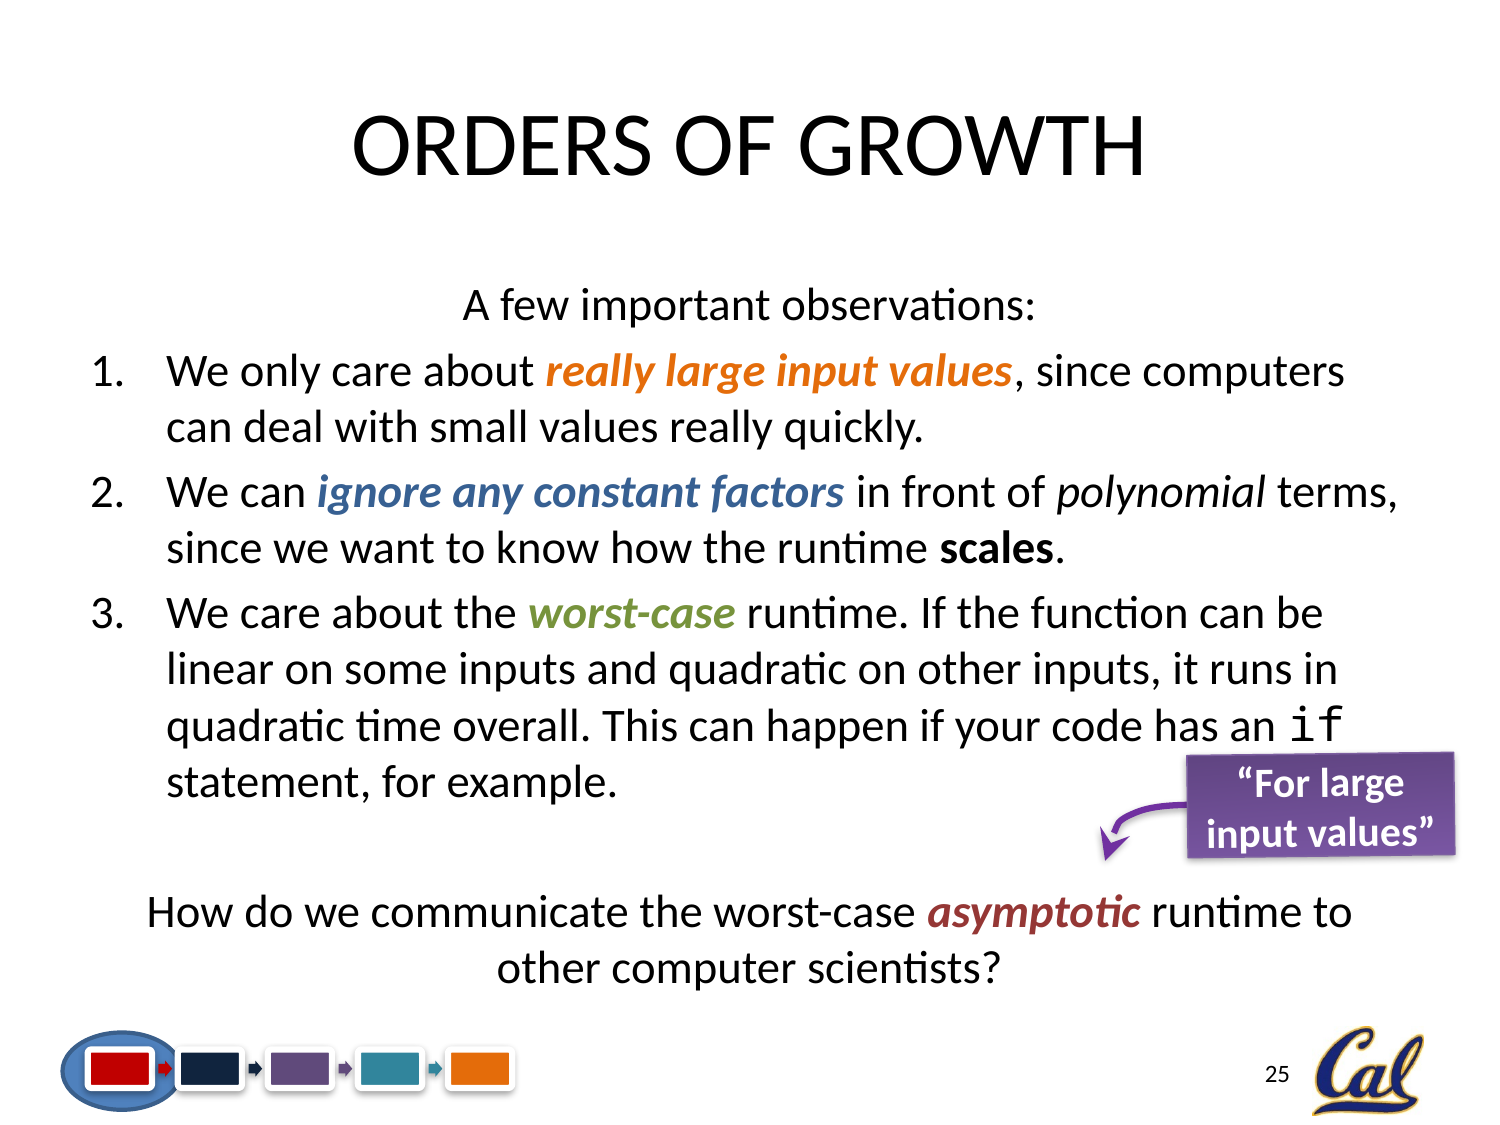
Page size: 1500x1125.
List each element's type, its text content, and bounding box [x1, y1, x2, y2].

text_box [1102, 757, 1455, 861]
picture [1312, 1026, 1424, 1116]
list A few important observations: We only care about really large input values, since computers can deal with small values really quickly. We can ignore any constant factors in front of polynomial terms, since we want to know how the runtime scales. We care about the worst-case runtime. If the function can be linear on some inputs and quadratic on other inputs, it runs in quadratic time overall. This can happen if your code has an if statement, for example. How do we communicate the worst-case asymptotic runtime to other computer scientists? [75, 262, 1425, 1005]
title Orders of Growth [75, 45, 1425, 233]
